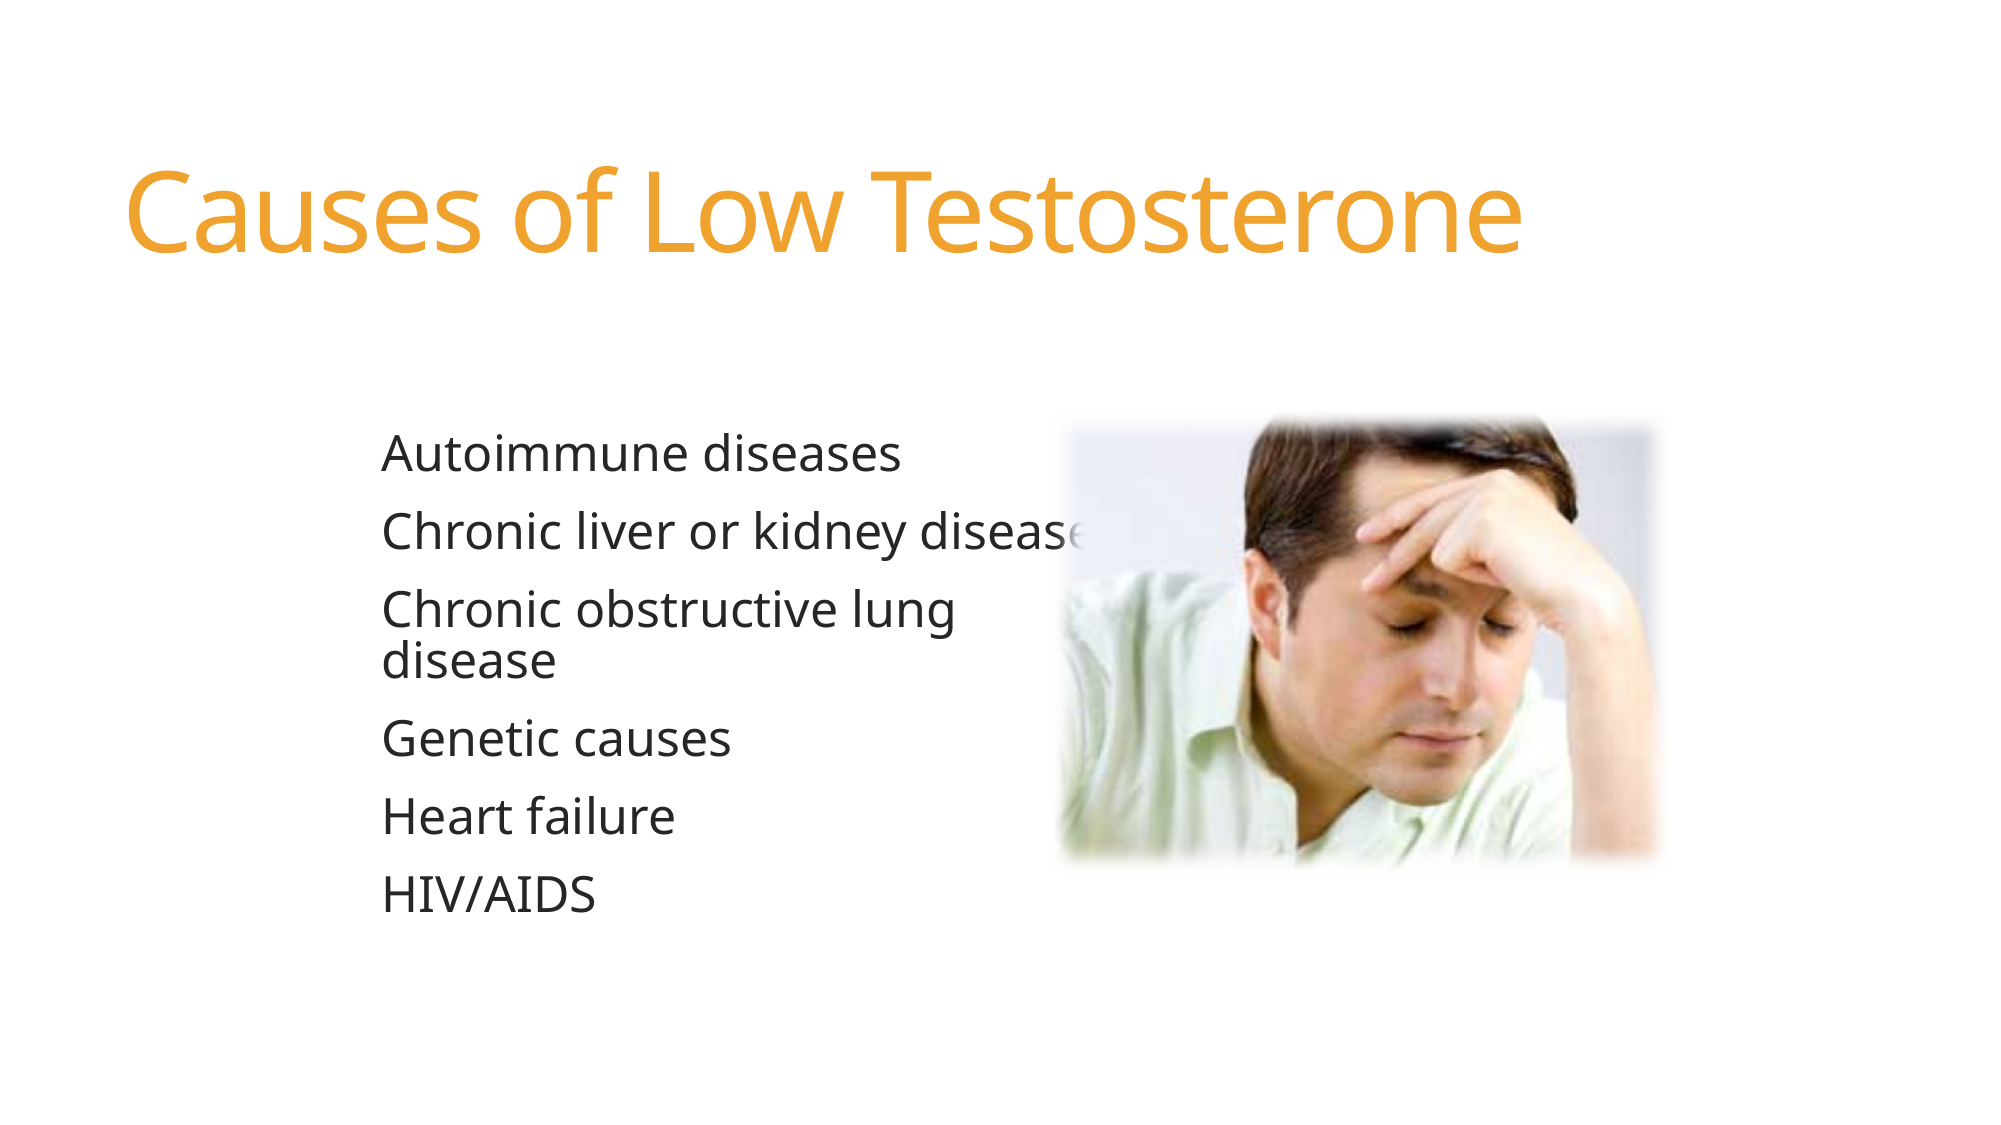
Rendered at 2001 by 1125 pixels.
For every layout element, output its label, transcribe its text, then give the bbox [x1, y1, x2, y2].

picture [1049, 409, 1671, 876]
title Causes of Low Testosterone [107, 81, 1875, 354]
list Autoimmune diseases Chronic liver or kidney disease Chronic obstructive lung disease Genetic causes Heart failure HIV/AIDS [351, 423, 1116, 1041]
